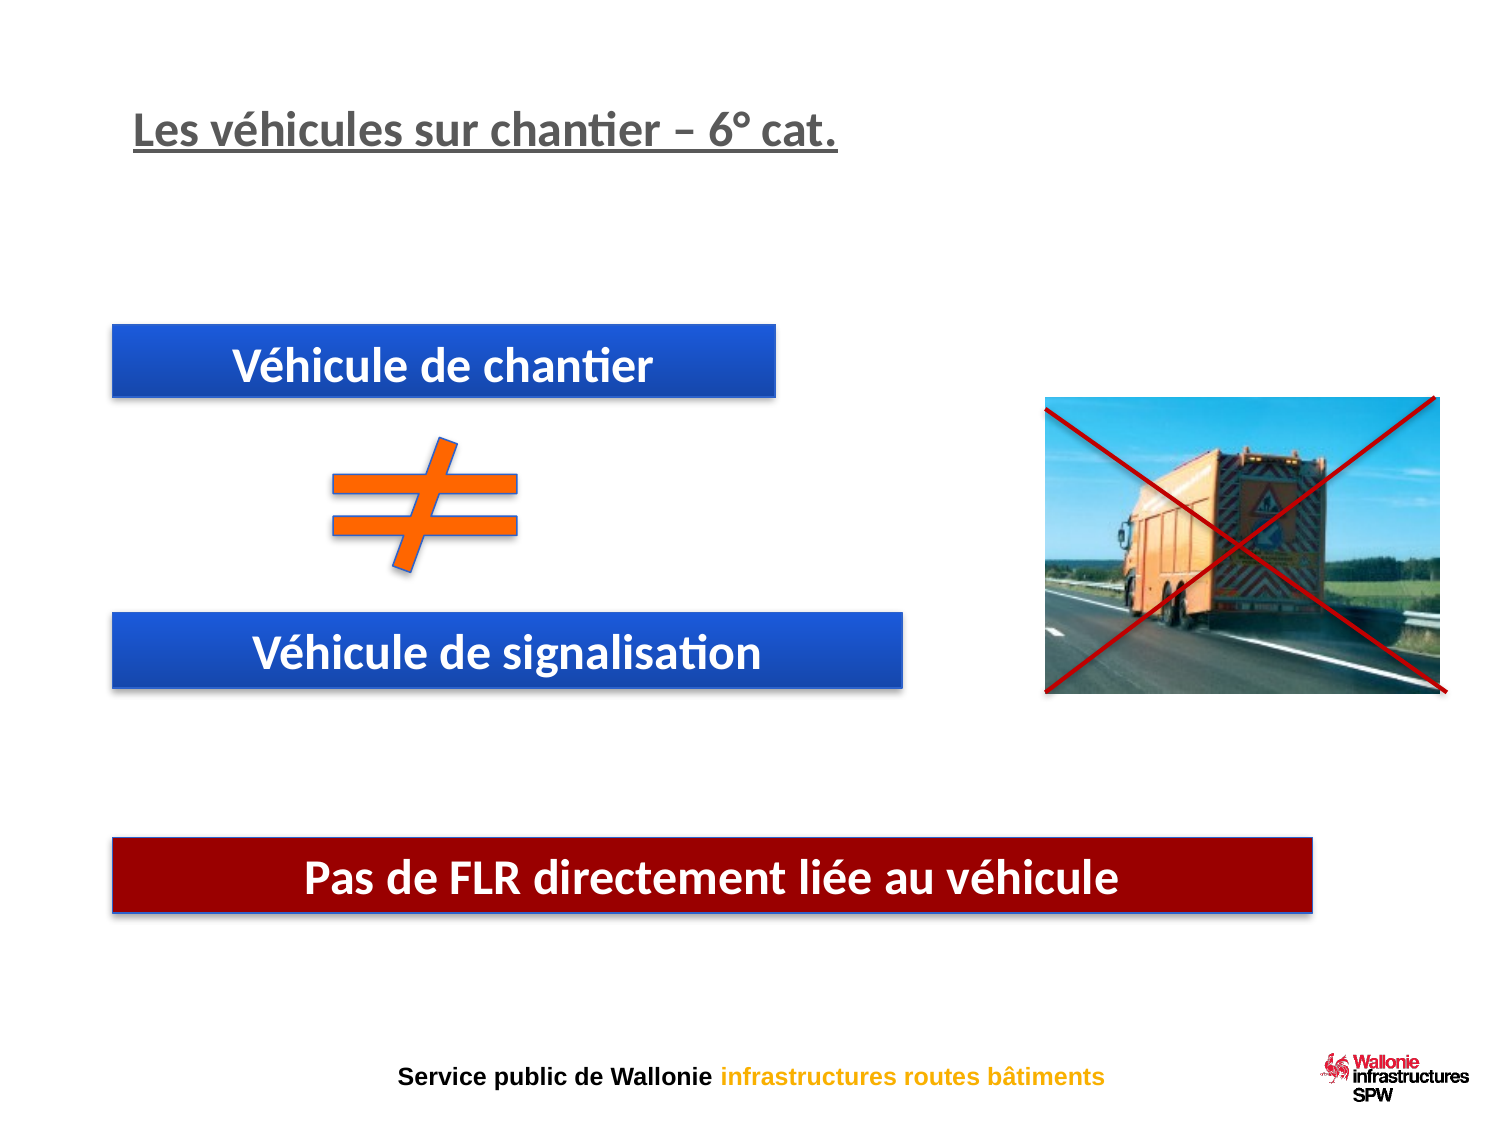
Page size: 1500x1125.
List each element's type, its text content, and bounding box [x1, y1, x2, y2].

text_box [1045, 396, 1436, 693]
text_box [332, 436, 518, 574]
picture [1306, 1039, 1483, 1116]
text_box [1440, 408, 1448, 693]
list Véhicule de chantier [112, 324, 776, 398]
text_box Pas de FLR directement liée au véhicule [112, 837, 1313, 914]
text_box Véhicule de signalisation [112, 612, 903, 689]
title Les véhicules sur chantier – 6° cat. [117, 88, 1418, 237]
